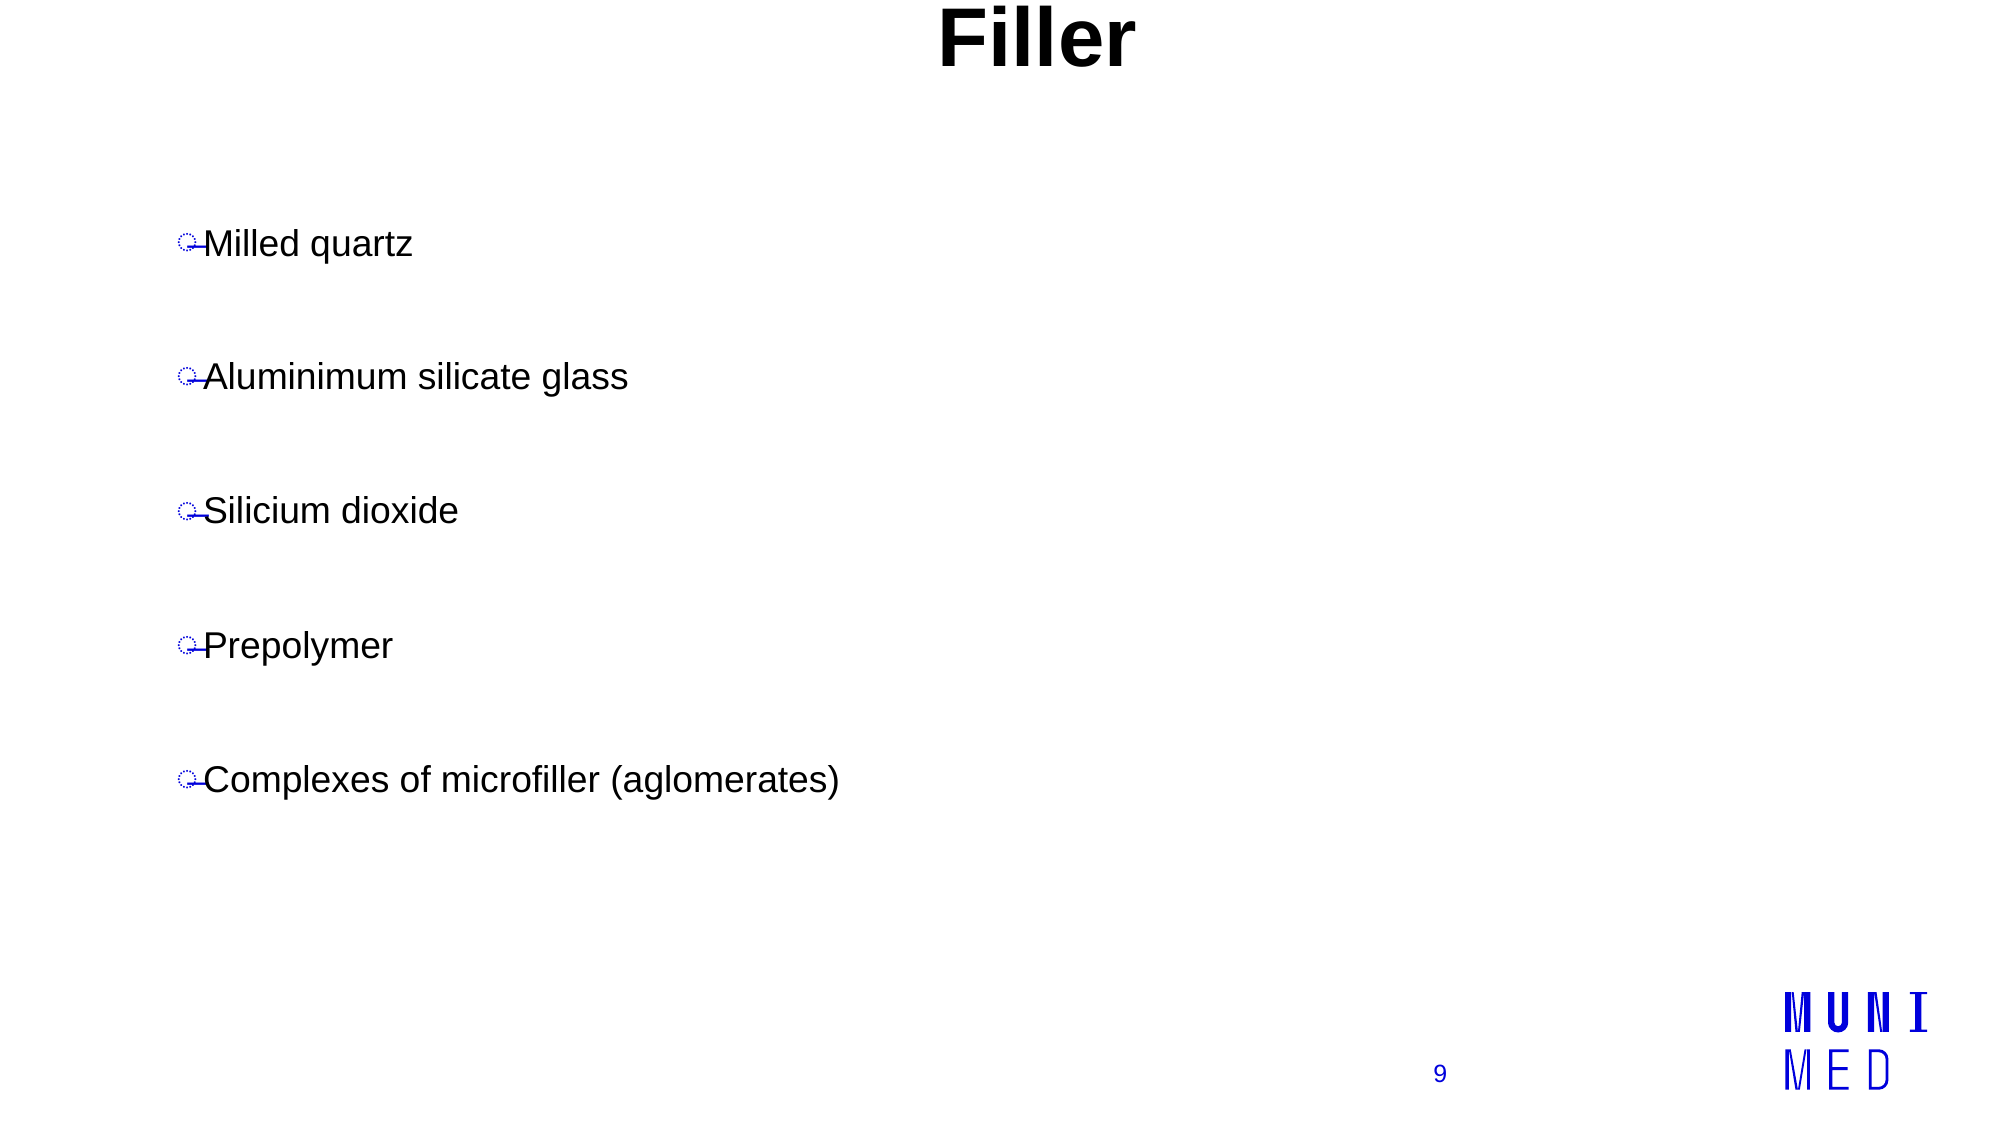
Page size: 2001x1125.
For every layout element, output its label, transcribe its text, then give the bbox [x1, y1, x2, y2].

list Milled quartz Aluminimum silicate glass Silicium dioxide Prepolymer Complexes of microfiller (aglomerates) [165, 196, 1816, 872]
title Filler [212, 0, 1863, 235]
slide_number 9 [1433, 1042, 1900, 1103]
